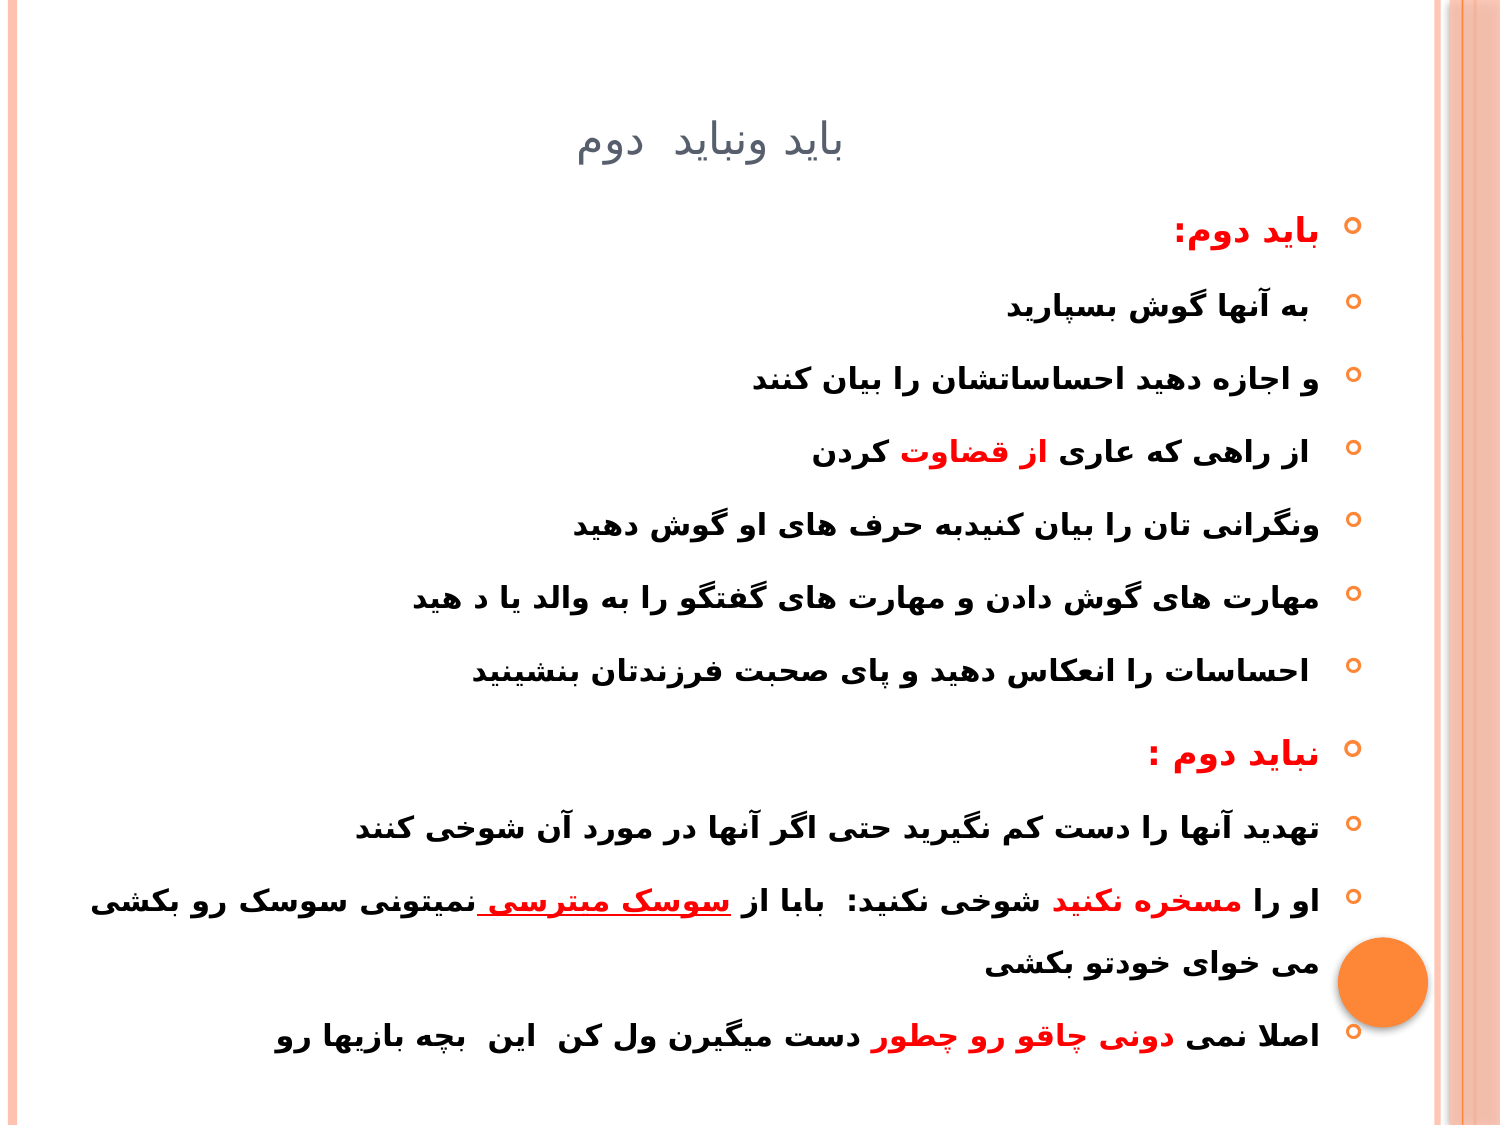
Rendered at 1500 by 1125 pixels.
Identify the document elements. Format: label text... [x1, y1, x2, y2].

list باید دوم: به آنها گوش بسپارید و اجازه دهید احساساتشان را بیان کنند از راهی که عاری از قضاوت کردن ونگرانی تان را بیان کنیدبه حرف های او گوش دهید مهارت های گوش دادن و مهارت های گفتگو را به والد یا د هید احساسات را انعکاس دهید و پای صحبت فرزندتان بنشینید نباید دوم : تهدید آنها را دست کم نگیرید حتی اگر آنها در مورد آن شوخی کنند او را مسخره نکنید شوخی نکنید: بابا از سوسک میترسی نمیتونی سوسک رو بکشی می خوای خودتو بکشی اصلا نمی دونی چاقو رو چطور دست میگیرن ول کن این بچه بازیها رو [75, 172, 1376, 1062]
title باید ونباید دوم [88, 101, 1319, 171]
